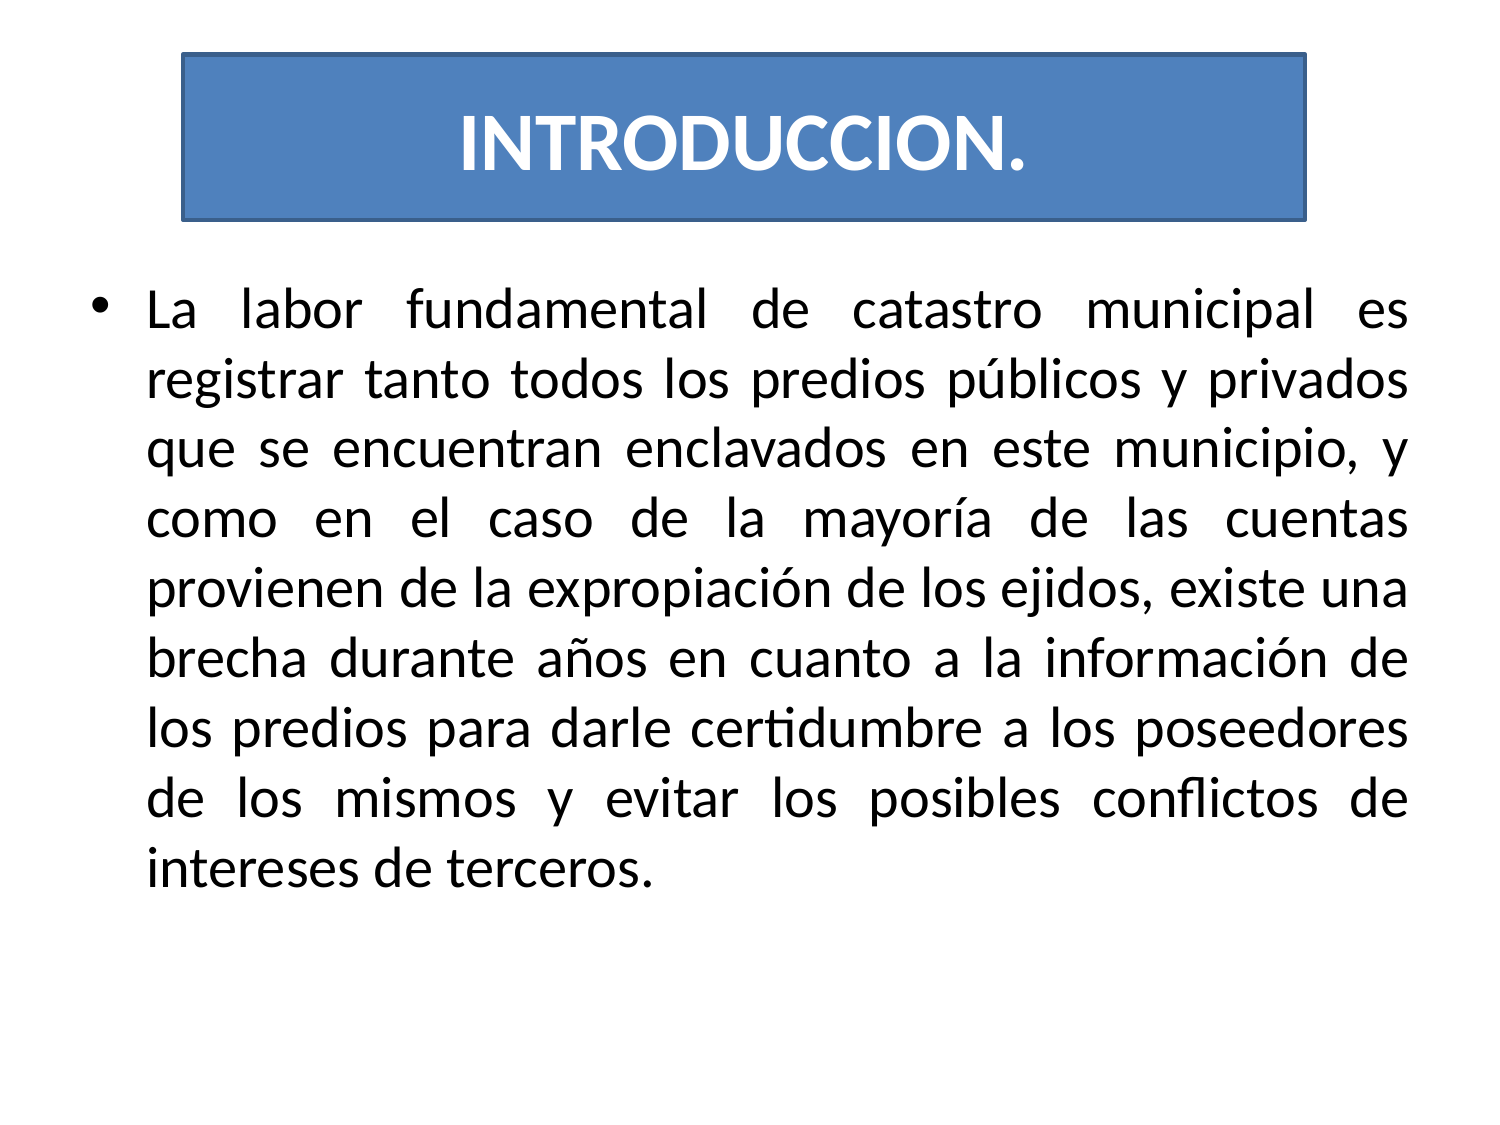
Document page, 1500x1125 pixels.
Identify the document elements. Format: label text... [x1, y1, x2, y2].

text_box INTRODUCCION. [181, 52, 1307, 222]
list La labor fundamental de catastro municipal es registrar tanto todos los predios públicos y privados que se encuentran enclavados en este municipio, y como en el caso de la mayoría de las cuentas provienen de la expropiación de los ejidos, existe una brecha durante años en cuanto a la información de los predios para darle certidumbre a los poseedores de los mismos y evitar los posibles conflictos de intereses de terceros. [75, 262, 1425, 1005]
